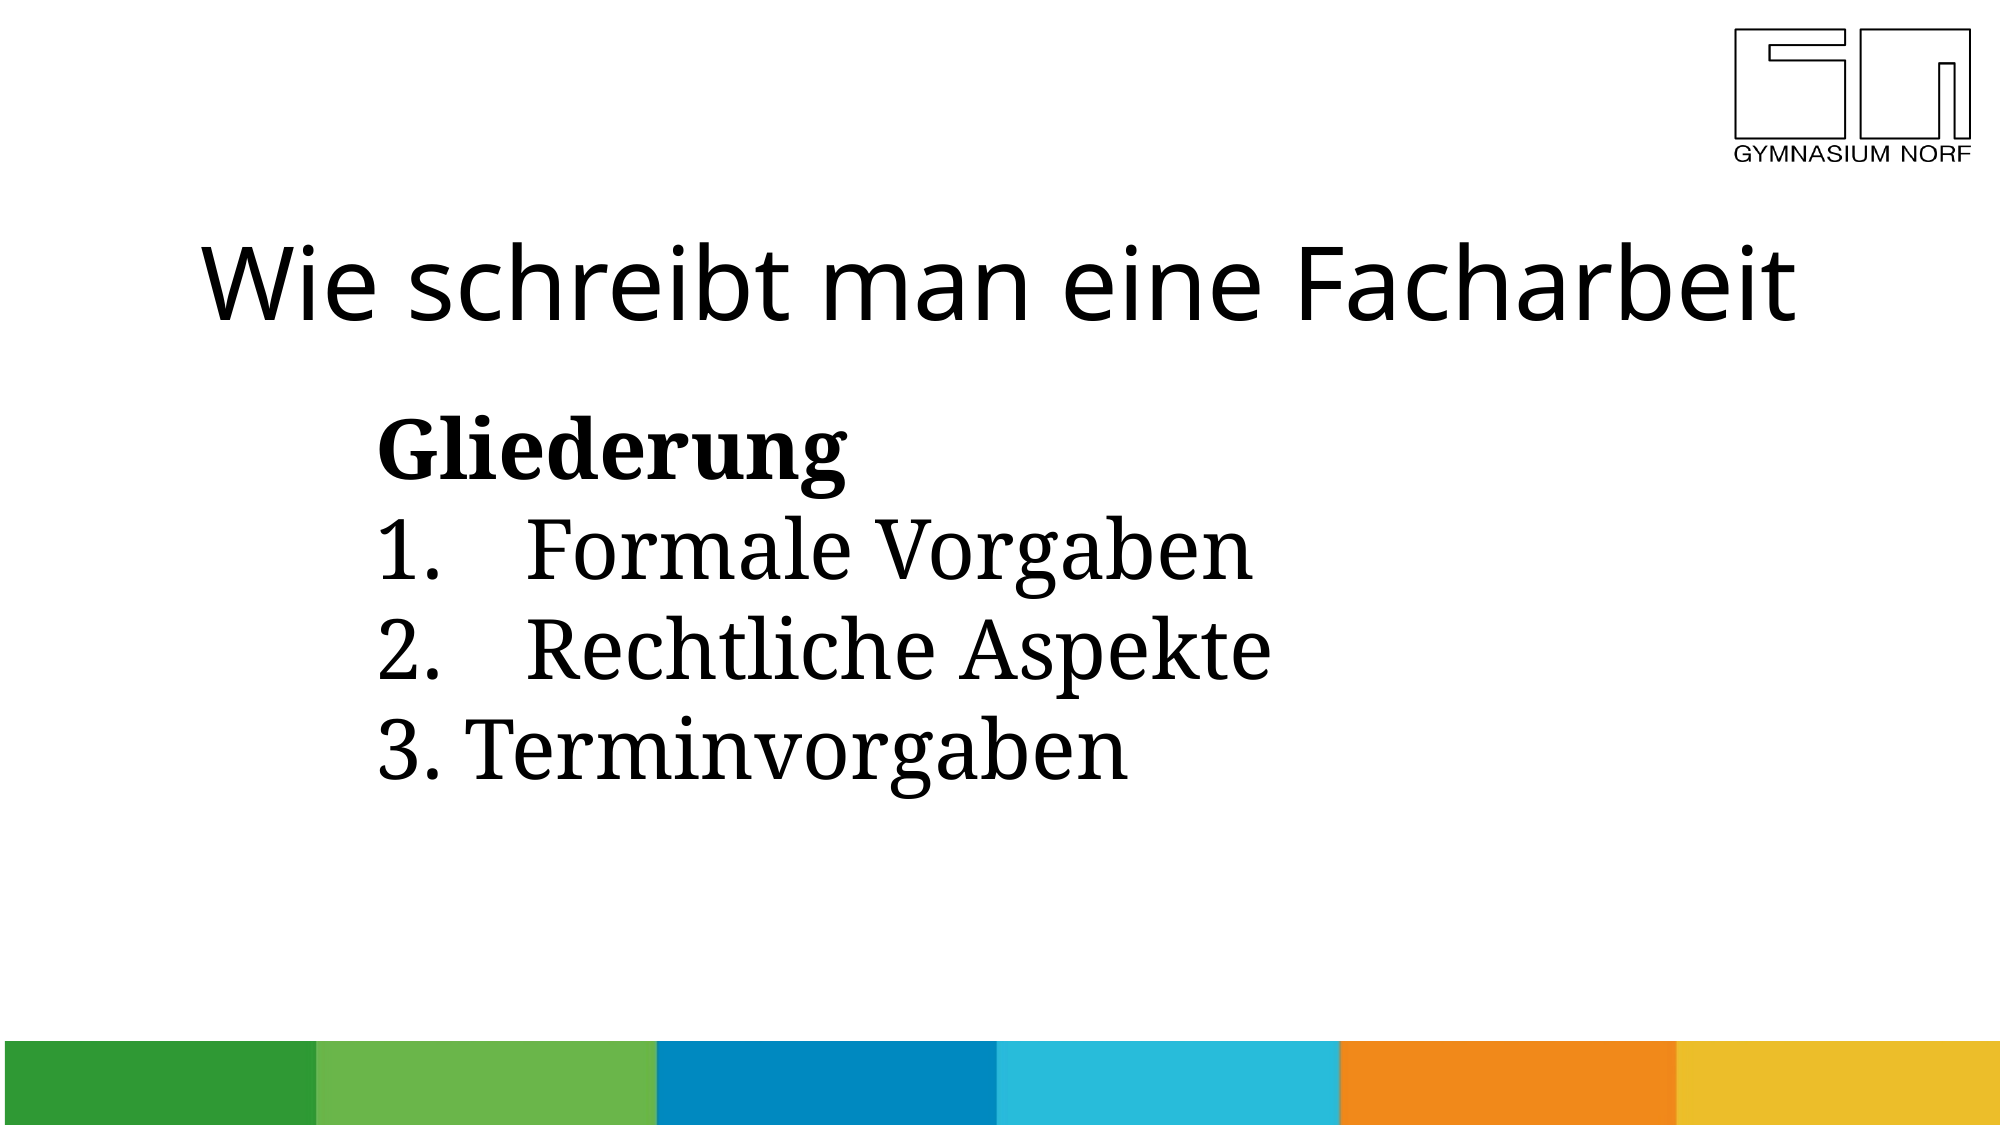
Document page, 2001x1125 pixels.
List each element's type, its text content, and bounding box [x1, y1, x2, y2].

picture [998, 1041, 2000, 1125]
text_box Gliederung 1. Formale Vorgaben 2. Rechtliche Aspekte 3. Terminvorgaben [368, 388, 1632, 804]
picture [4, 1041, 657, 1125]
text_box Wie schreibt man eine Facharbeit [137, 132, 1863, 351]
picture [1733, 27, 1971, 162]
